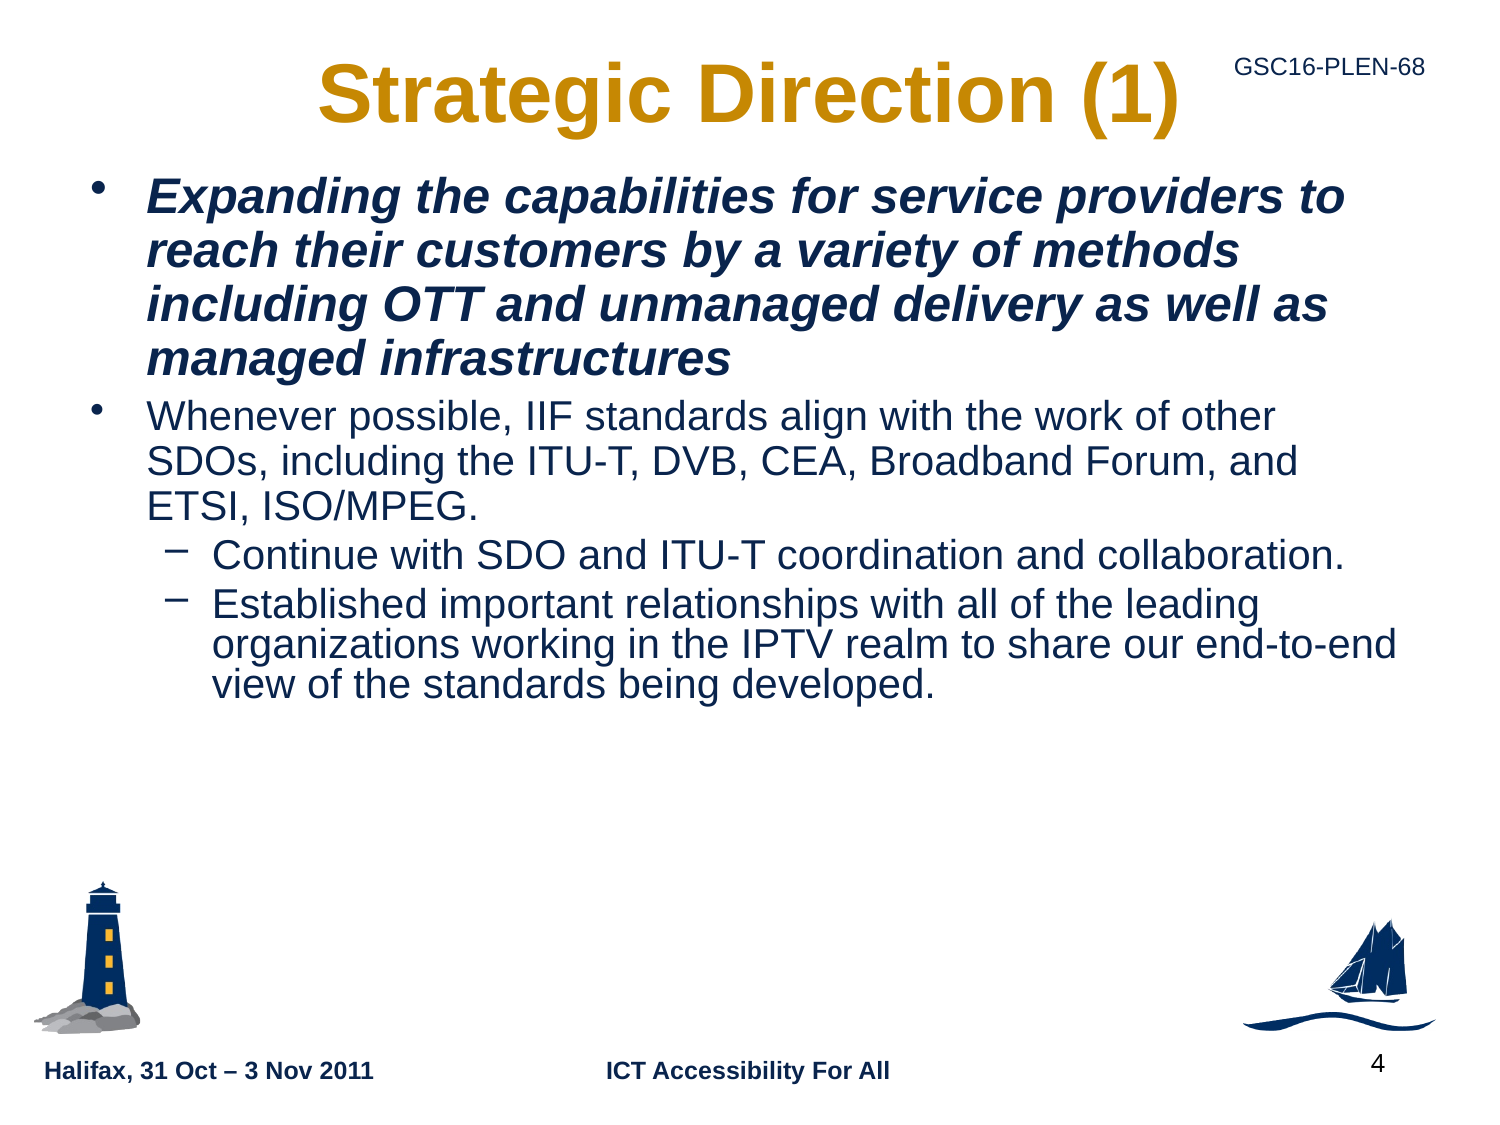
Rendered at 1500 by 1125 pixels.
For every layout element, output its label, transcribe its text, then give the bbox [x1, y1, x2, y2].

picture [34, 881, 143, 1034]
slide_number 4 [1050, 1039, 1400, 1118]
list Expanding the capabilities for service providers to reach their customers by a variety of methods including OTT and unmanaged delivery as well as managed infrastructures Whenever possible, IIF standards align with the work of other SDOs, including the ITU-T, DVB, CEA, Broadband Forum, and ETSI, ISO/MPEG. Continue with SDO and ITU-T coordination and collaboration. Established important relationships with all of the leading organizations working in the IPTV realm to share our end-to-end view of the standards being developed. [75, 162, 1425, 1025]
picture [1243, 1012, 1436, 1031]
title Strategic Direction (1) [0, 0, 1500, 183]
